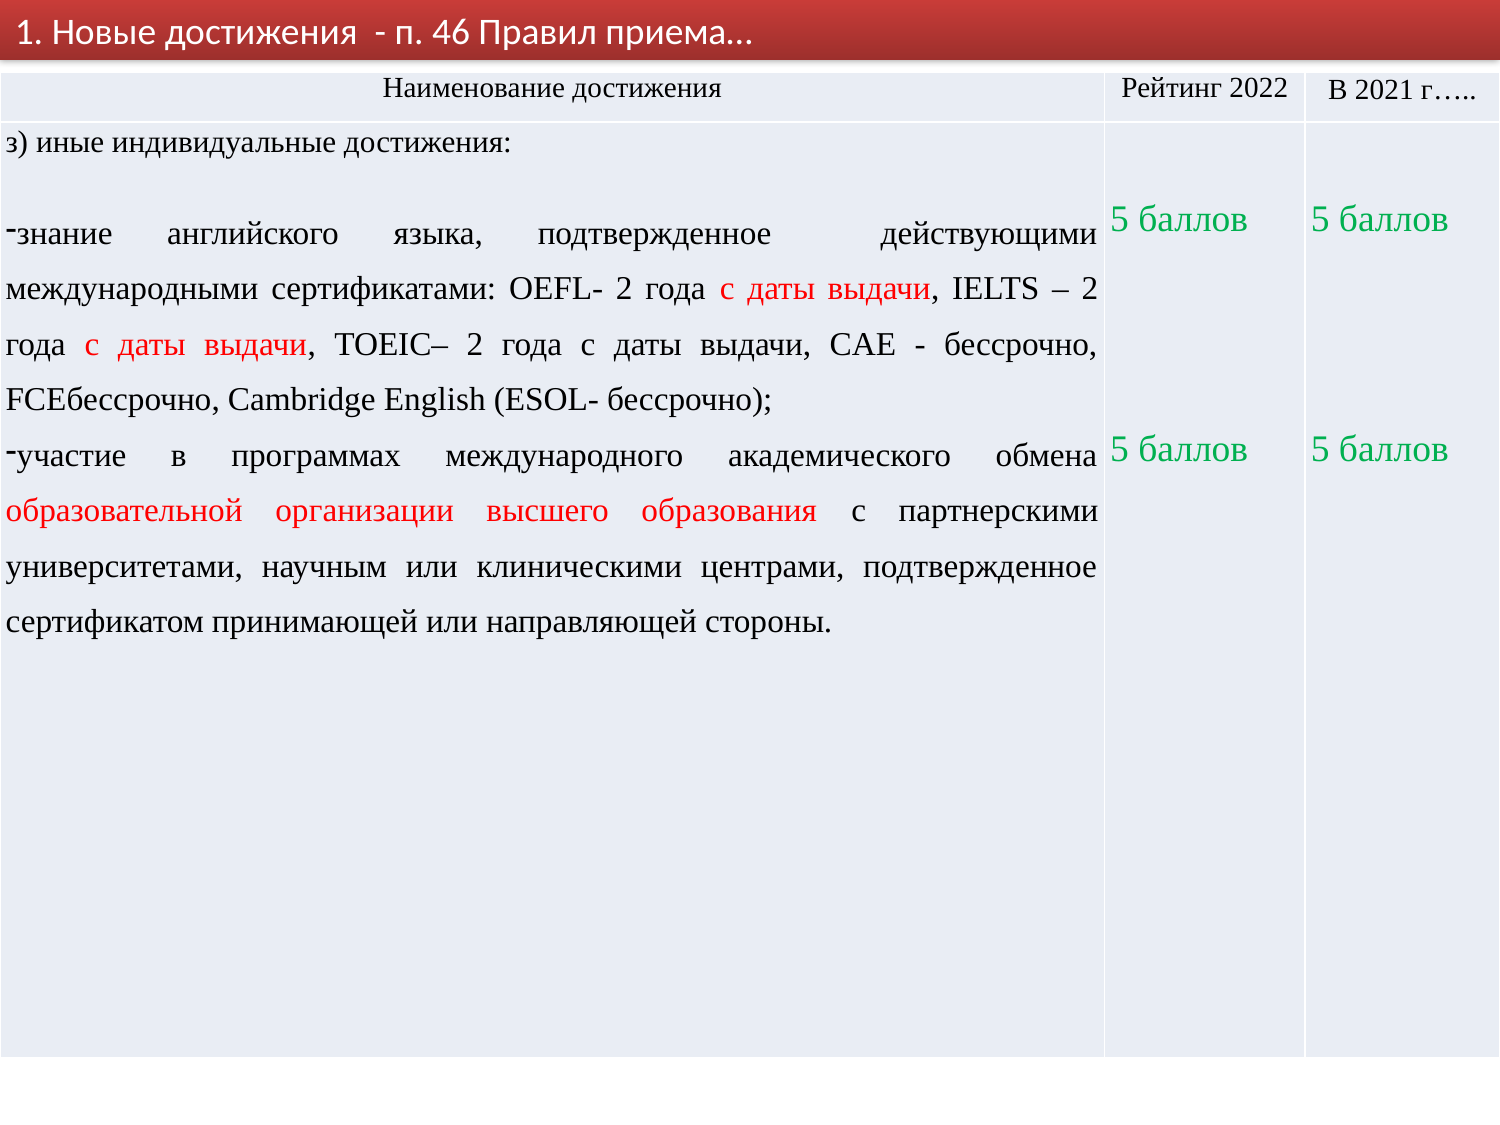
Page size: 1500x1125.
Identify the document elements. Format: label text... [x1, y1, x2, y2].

table_cell 5 баллов 5 баллов [1306, 123, 1499, 1057]
table_cell 5 баллов 5 баллов [1105, 123, 1304, 1057]
table_header В 2021 г….. [1306, 73, 1499, 121]
table_header Рейтинг 2022 [1105, 73, 1304, 121]
table_header Наименование достижения [1, 73, 1104, 121]
text_box 1. Новые достижения - п. 46 Правил приема… [0, 0, 1500, 60]
table_cell з) иные индивидуальные достижения: знание английского языка, подтвержденное действующими международными сертификатами: OEFL- 2 года с даты выдачи, IELTS – 2 года с даты выдачи, TOEIC– 2 года с даты выдачи, CAE - бессрочно, FCEбессрочно, Cambridge English (ESOL- бессрочно); участие в программах международного академического обмена образовательной организации высшего образования с партнерскими университетами, научным или клиническими центрами, подтвержденное сертификатом принимающей или направляющей стороны. [1, 123, 1104, 1057]
